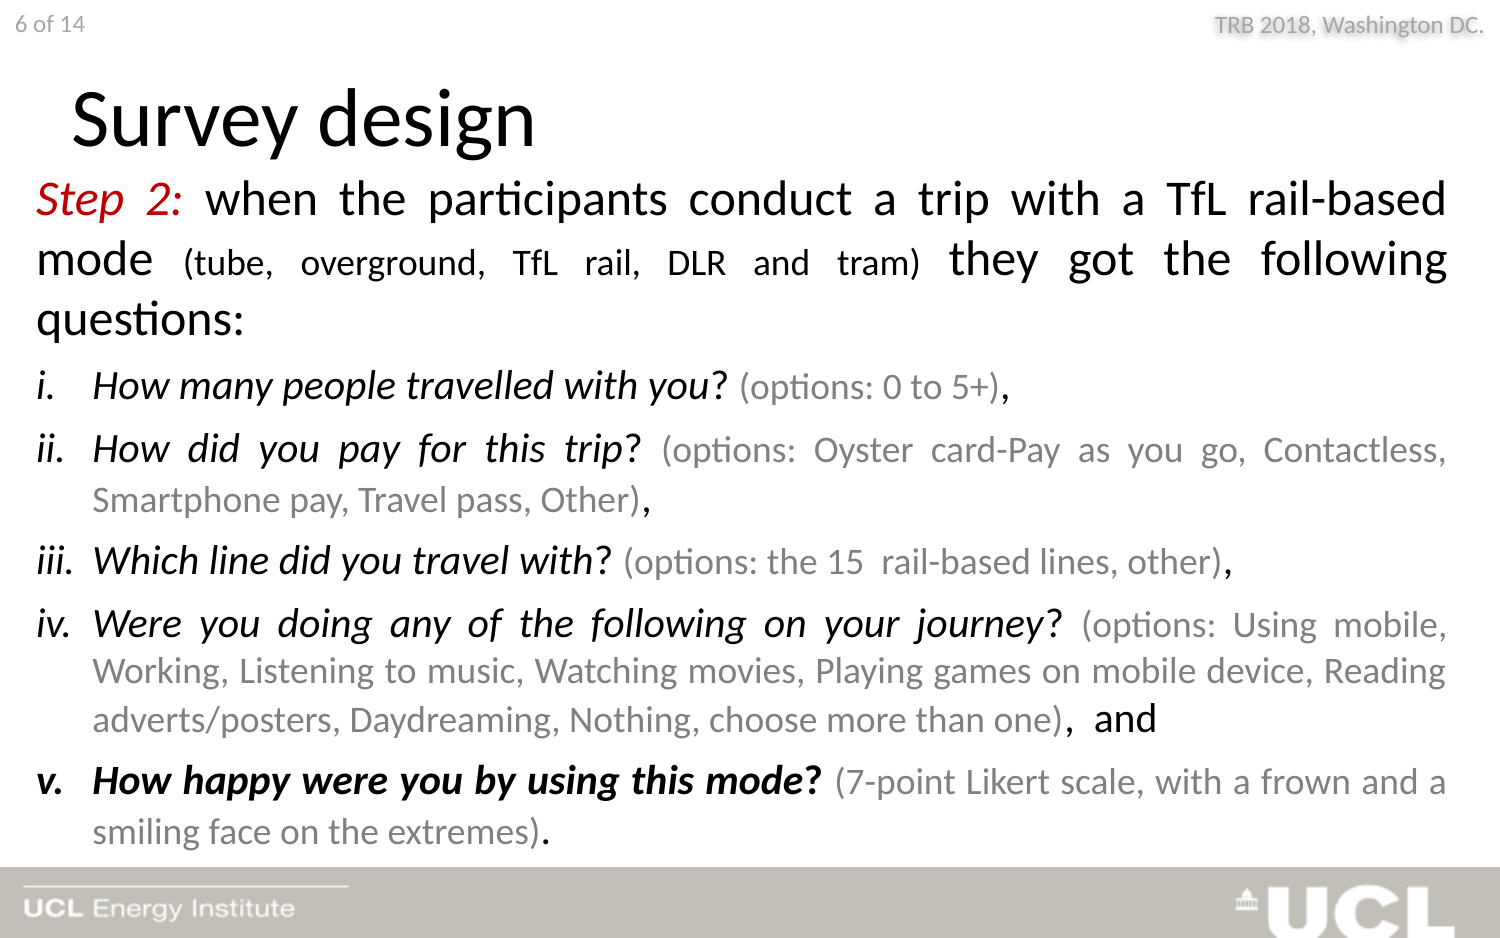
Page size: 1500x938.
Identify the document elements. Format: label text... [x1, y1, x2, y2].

text_box Survey design [57, 55, 1197, 171]
text_box Step 2: when the participants conduct a trip with a TfL rail-based mode (tube, overground, TfL rail, DLR and tram) they got the following questions: How many people travelled with you? (options: 0 to 5+), How did you pay for this trip? (options: Oyster card-Pay as you go, Contactless, Smartphone pay, Travel pass, Other), Which line did you travel with? (options: the 15 rail-based lines, other), Were you doing any of the following on your journey? (options: Using mobile, Working, Listening to music, Watching movies, Playing games on mobile device, Reading adverts/posters, Daydreaming, Nothing, choose more than one), and How happy were you by using this mode? (7-point Likert scale, with a frown and a smiling face on the extremes). [21, 157, 1463, 861]
